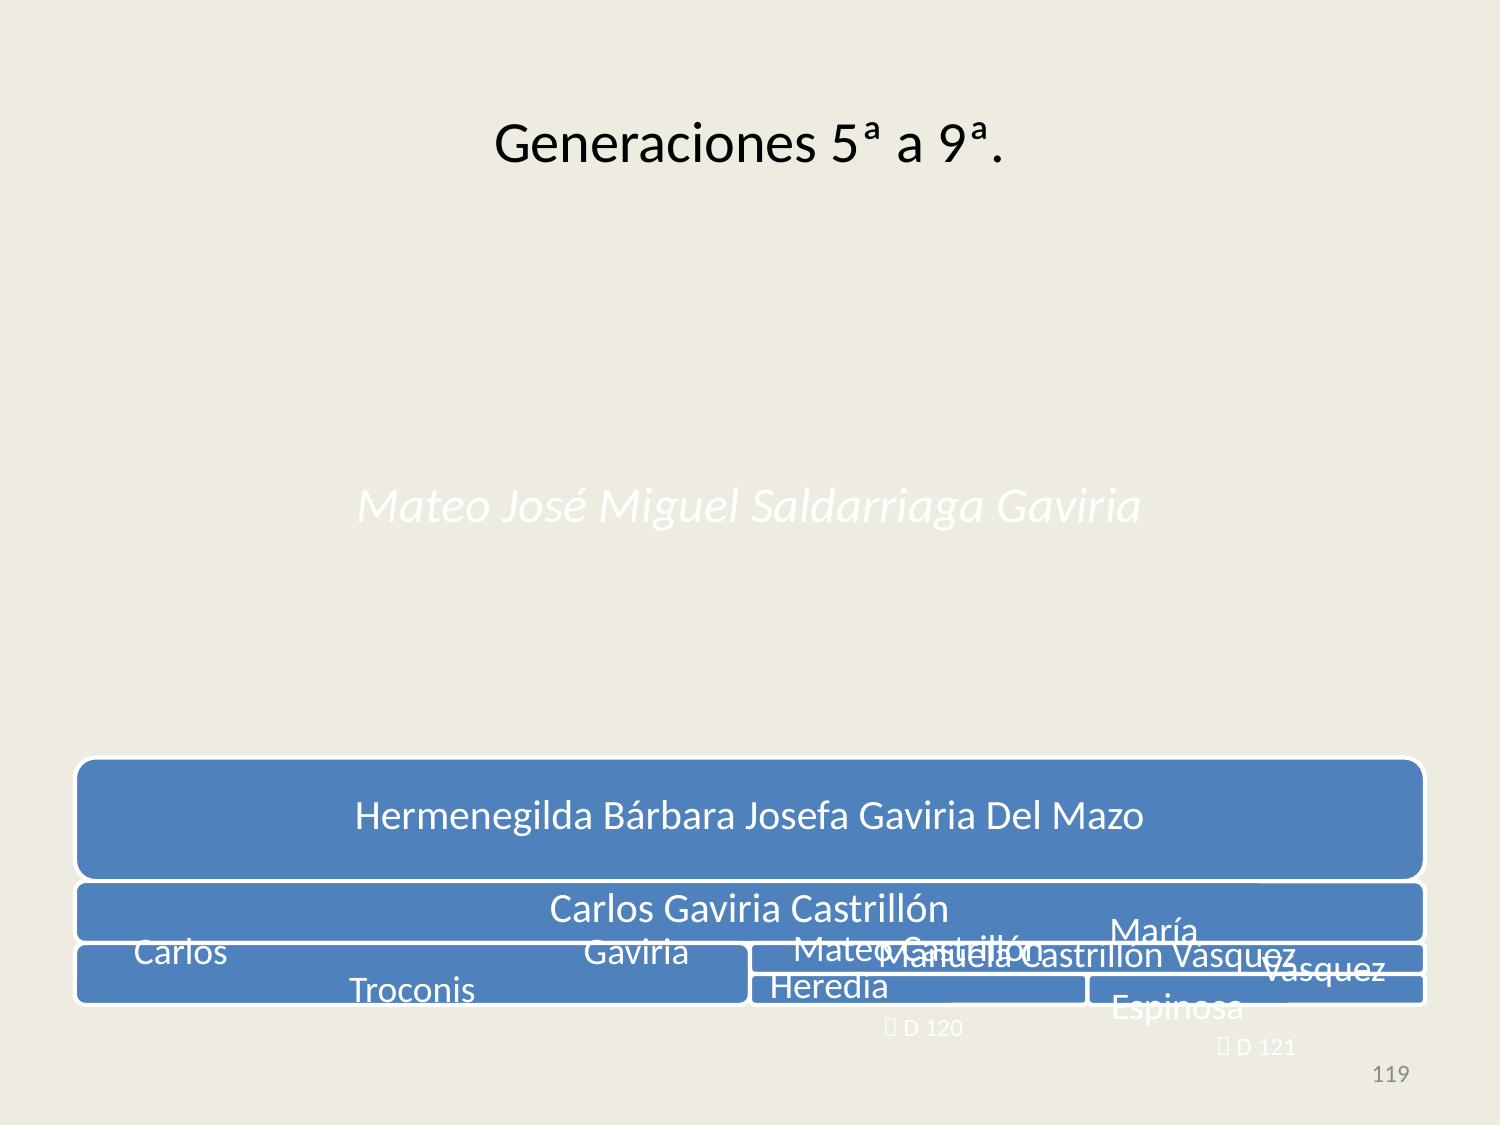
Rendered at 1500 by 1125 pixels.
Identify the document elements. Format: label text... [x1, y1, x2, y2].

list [74, 262, 1426, 1006]
slide_number 119 [1074, 1042, 1425, 1103]
title Generaciones 5ª a 9ª. [75, 45, 1425, 233]
